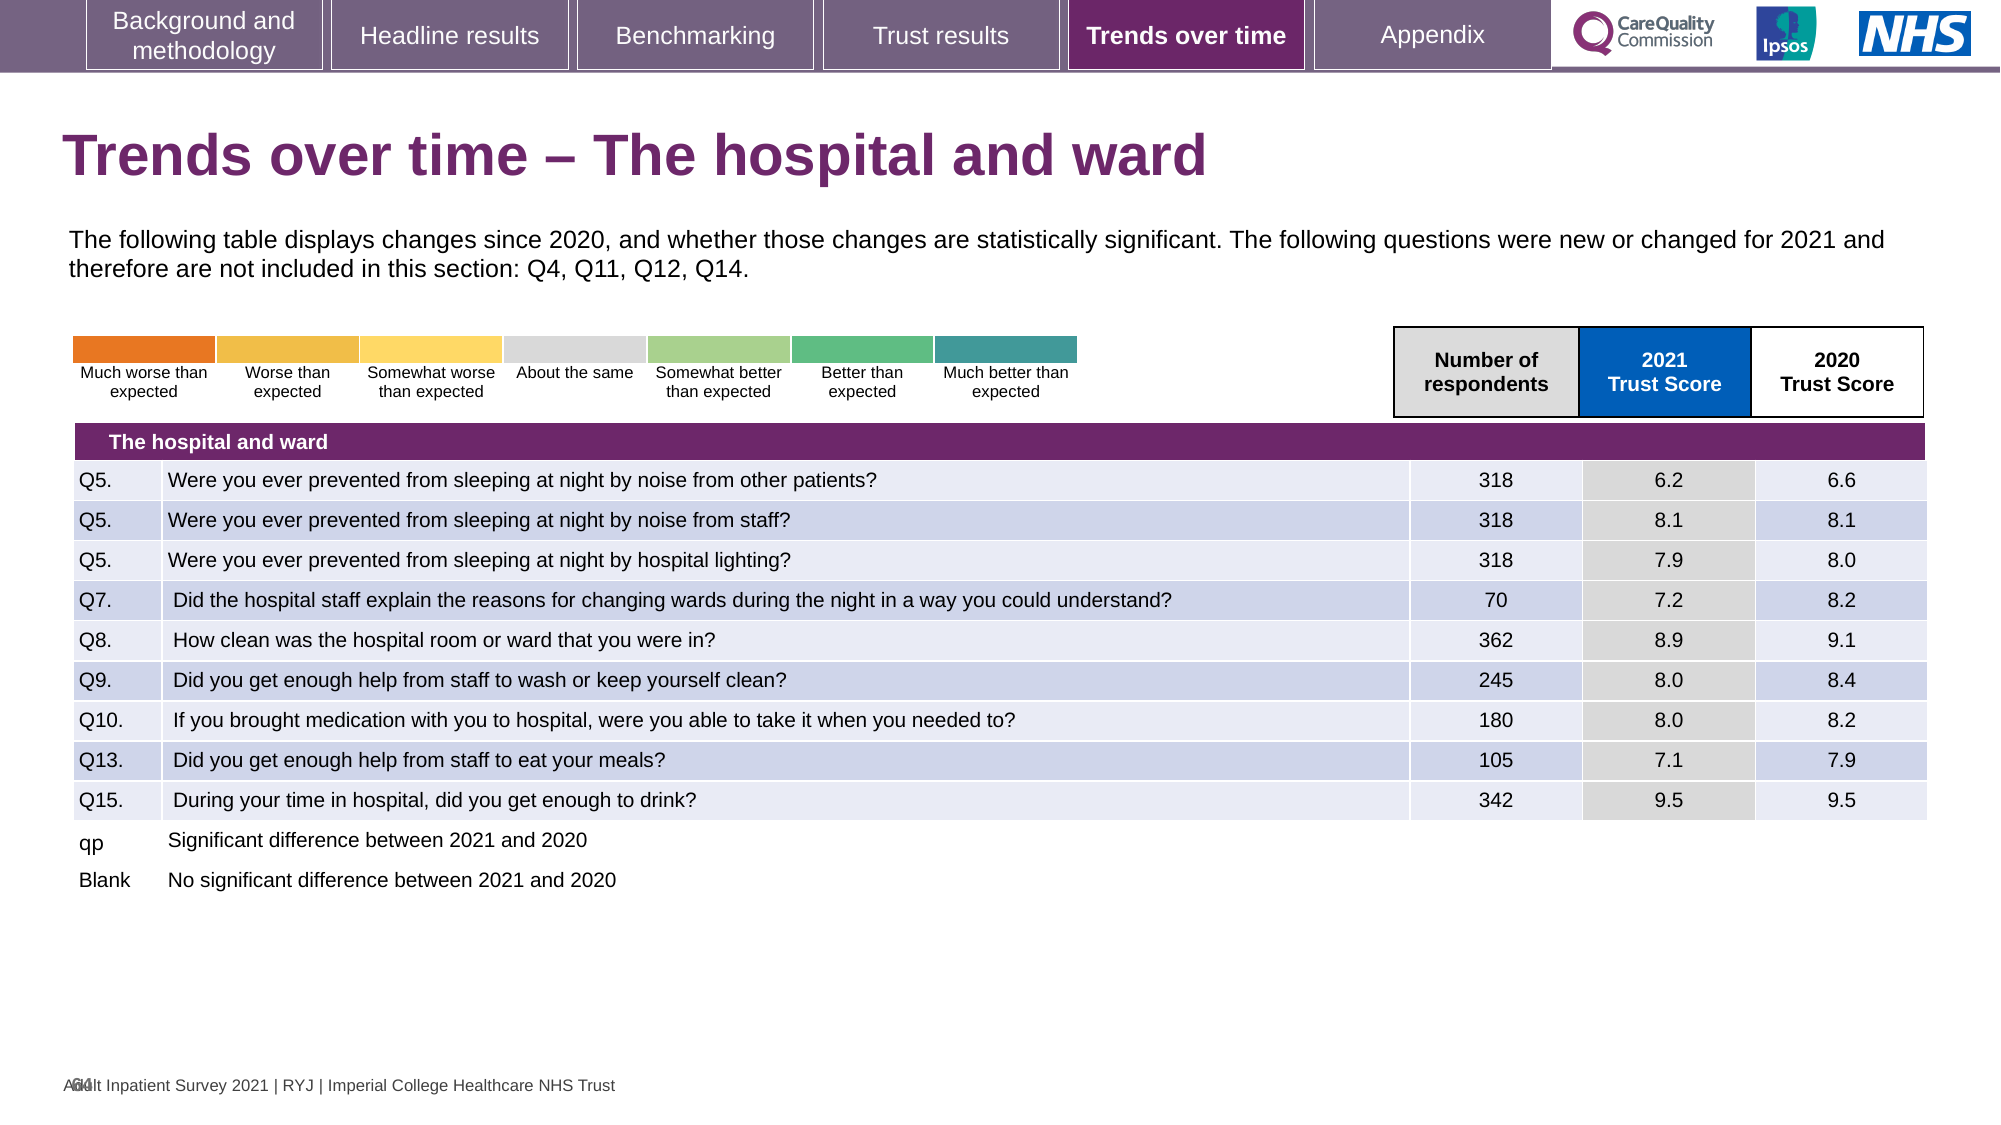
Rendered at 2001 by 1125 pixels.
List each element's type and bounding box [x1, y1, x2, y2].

table_cell [1583, 581, 1755, 620]
picture [1573, 11, 1715, 56]
table_cell [1756, 541, 1927, 580]
table_cell [74, 541, 161, 580]
table_cell [1411, 702, 1582, 740]
table_cell [1756, 581, 1927, 620]
table_header [68, 327, 1393, 417]
table_cell [1756, 782, 1927, 820]
table_cell [1583, 742, 1755, 780]
picture [1859, 11, 1971, 56]
table_cell [1411, 581, 1582, 620]
table_cell [1583, 702, 1755, 740]
table_cell [1411, 541, 1582, 580]
table_cell [1411, 621, 1582, 660]
table_cell [1756, 621, 1927, 660]
table_cell [163, 742, 1409, 780]
table_cell [73, 862, 1928, 901]
table_cell [1756, 742, 1927, 780]
table_cell [163, 621, 1409, 660]
table_cell [1756, 662, 1927, 700]
table_cell [74, 621, 161, 660]
table_cell [1756, 501, 1927, 540]
table_cell [163, 501, 1409, 540]
table_cell [163, 662, 1409, 700]
table_cell [1411, 742, 1582, 780]
table_cell [73, 822, 1928, 860]
slide_number [71, 1035, 122, 1095]
table_cell [1411, 782, 1582, 820]
table_cell [1583, 782, 1755, 820]
table_cell [163, 581, 1409, 620]
table_header [1756, 461, 1927, 500]
table_header [75, 423, 1925, 460]
table_header [1411, 461, 1582, 500]
table_cell [1583, 501, 1755, 540]
table_cell [74, 702, 161, 740]
table_cell [1411, 662, 1582, 700]
table_cell [1583, 662, 1755, 700]
table_header [1580, 328, 1750, 416]
picture [1756, 6, 1817, 61]
table_cell [74, 581, 161, 620]
table_header [1752, 328, 1923, 416]
table_cell [74, 782, 161, 820]
text_box [68, 223, 1901, 327]
table_cell [1583, 541, 1755, 580]
table_cell [163, 782, 1409, 820]
title [62, 81, 1936, 189]
table_cell [1411, 501, 1582, 540]
table_cell [74, 742, 161, 780]
table_cell [74, 662, 161, 700]
table_header [74, 461, 161, 500]
chart [0, 0, 334, 84]
table_cell [1583, 621, 1755, 660]
table_header [1395, 328, 1578, 416]
table_cell [1756, 702, 1927, 740]
table_cell [163, 702, 1409, 740]
table_header [1583, 461, 1755, 500]
table_cell [74, 501, 161, 540]
table_header [163, 461, 1409, 500]
table_cell [163, 541, 1409, 580]
